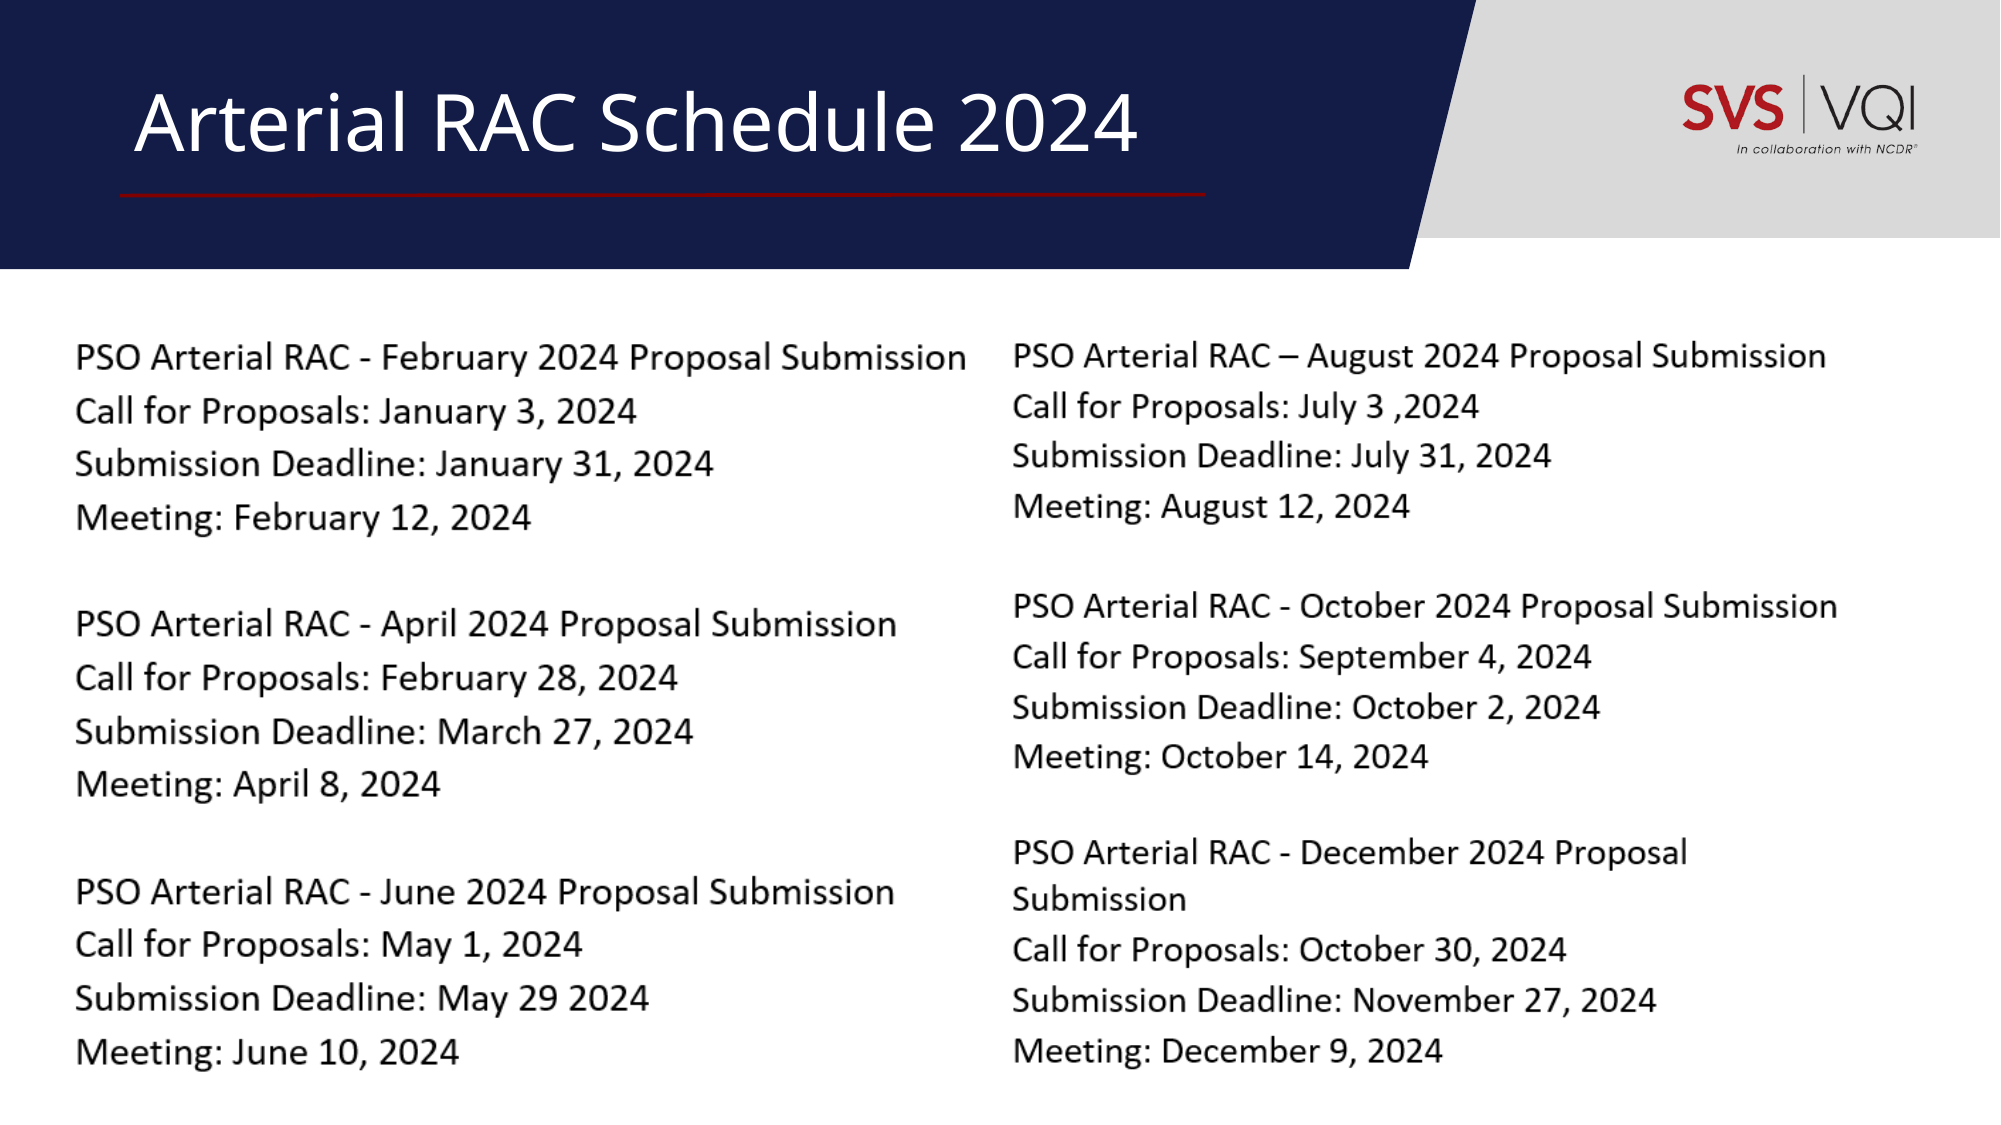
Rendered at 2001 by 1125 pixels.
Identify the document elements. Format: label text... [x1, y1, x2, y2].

picture [1682, 74, 1918, 154]
picture [65, 326, 975, 1086]
picture [999, 329, 1867, 1092]
title Arterial RAC Schedule 2024 [119, 57, 1206, 195]
